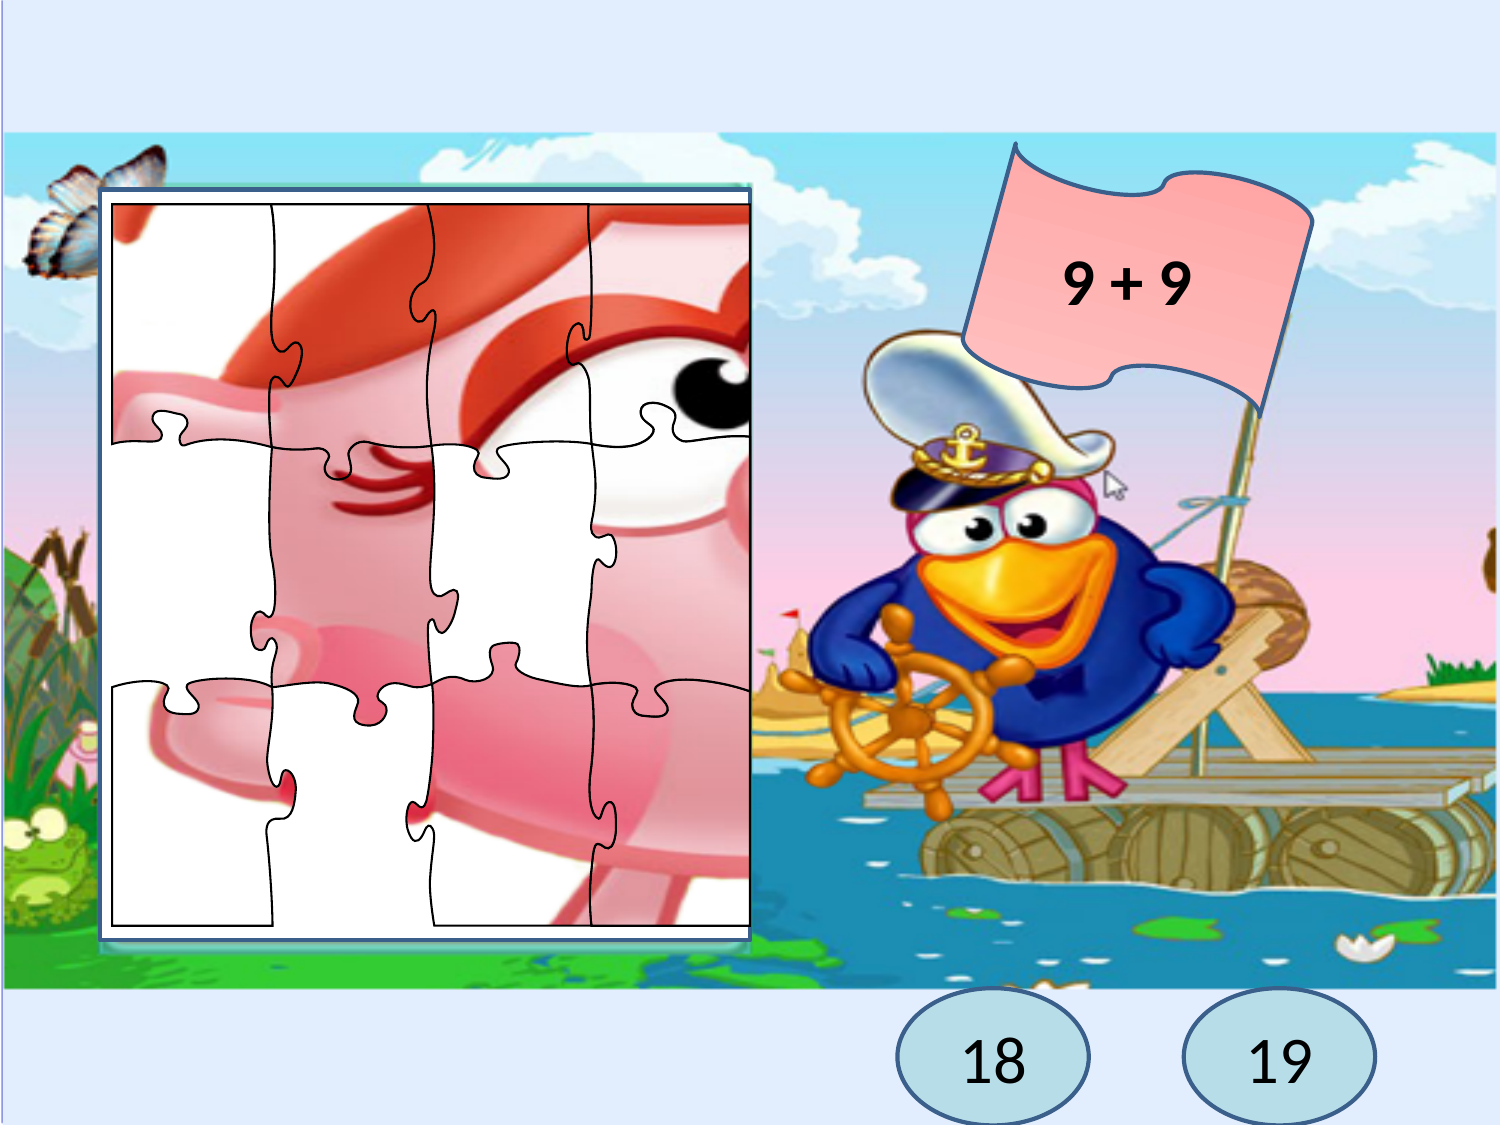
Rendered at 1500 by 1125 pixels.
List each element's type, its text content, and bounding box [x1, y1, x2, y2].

text_box [98, 187, 752, 942]
text_box [406, 642, 616, 926]
text_box [411, 204, 591, 479]
text_box [250, 441, 459, 726]
text_box 18 [895, 986, 1091, 1125]
text_box [269, 204, 436, 479]
text_box [112, 678, 296, 926]
text_box 19 [1181, 986, 1378, 1125]
text_box 9 + 9 [1046, 230, 1207, 326]
text_box [112, 204, 301, 447]
picture [0, 0, 1500, 1125]
text_box [566, 204, 750, 447]
text_box [587, 402, 751, 717]
text_box [590, 680, 750, 926]
